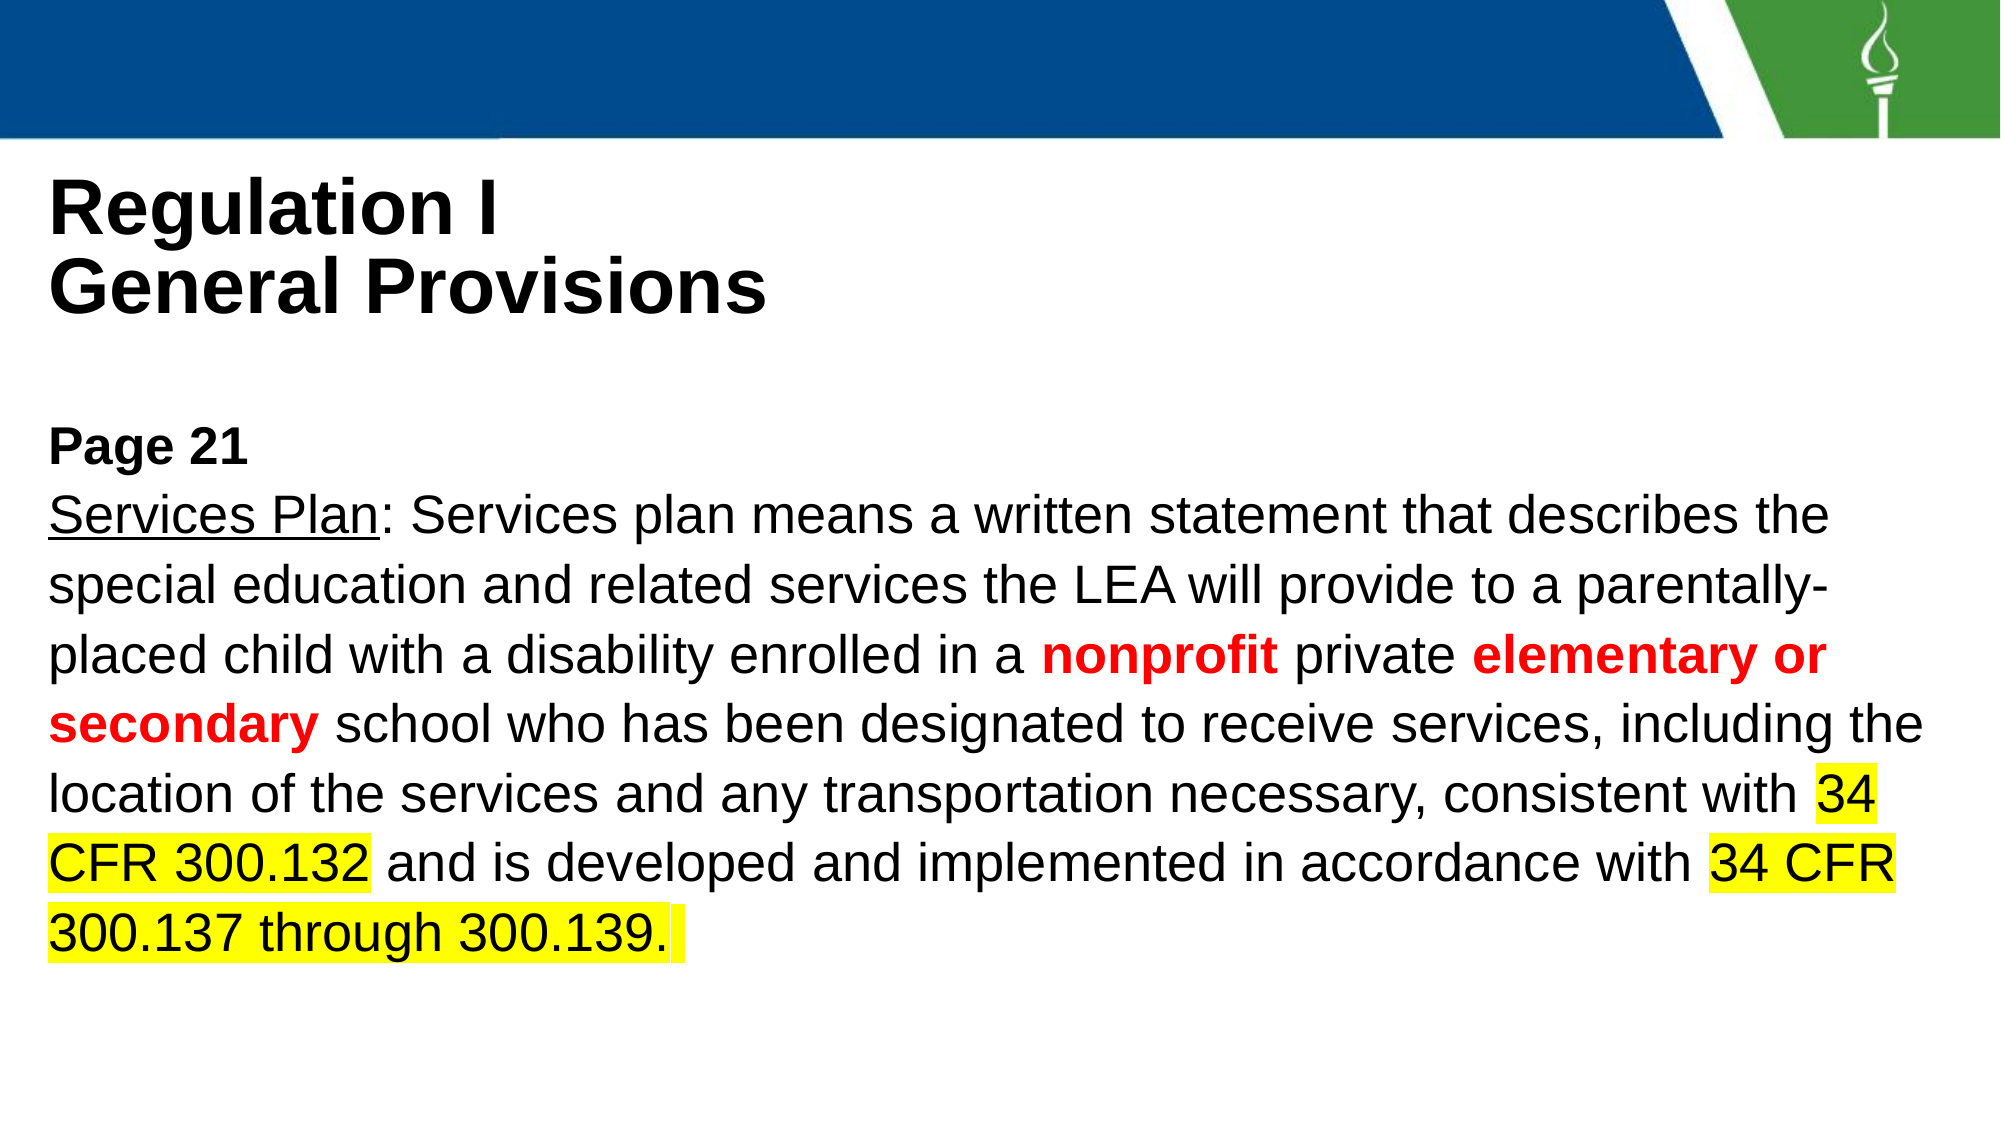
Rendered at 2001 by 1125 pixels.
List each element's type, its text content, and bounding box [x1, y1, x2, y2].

title Regulation I General Provisions [33, 162, 1967, 338]
list Page 21 Services Plan: Services plan means a written statement that describes the special education and related services the LEA will provide to a parentally-placed child with a disability enrolled in a nonprofit private elementary or secondary school who has been designated to receive services, including the location of the services and any transportation necessary, consistent with 34 CFR 300.132 and is developed and implemented in accordance with 34 CFR 300.137 through 300.139. [33, 399, 1967, 1125]
picture [0, 0, 2001, 1125]
